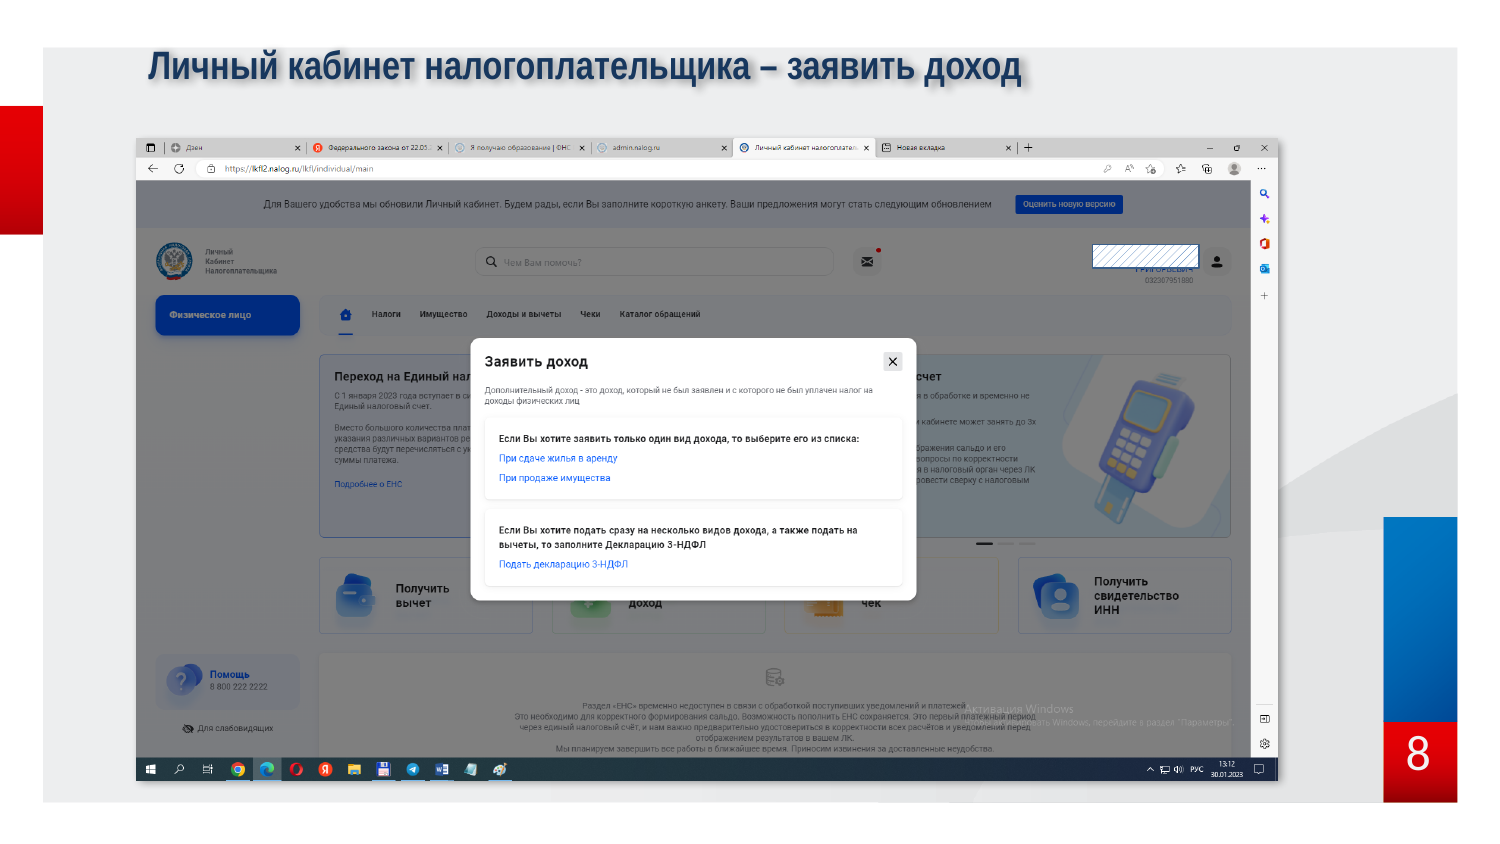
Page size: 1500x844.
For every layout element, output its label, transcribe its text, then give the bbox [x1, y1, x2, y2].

slide_number 8 [1377, 722, 1459, 800]
picture [0, 0, 1500, 844]
text_box Личный кабинет налогоплательщика – заявить доход [133, 32, 1223, 95]
